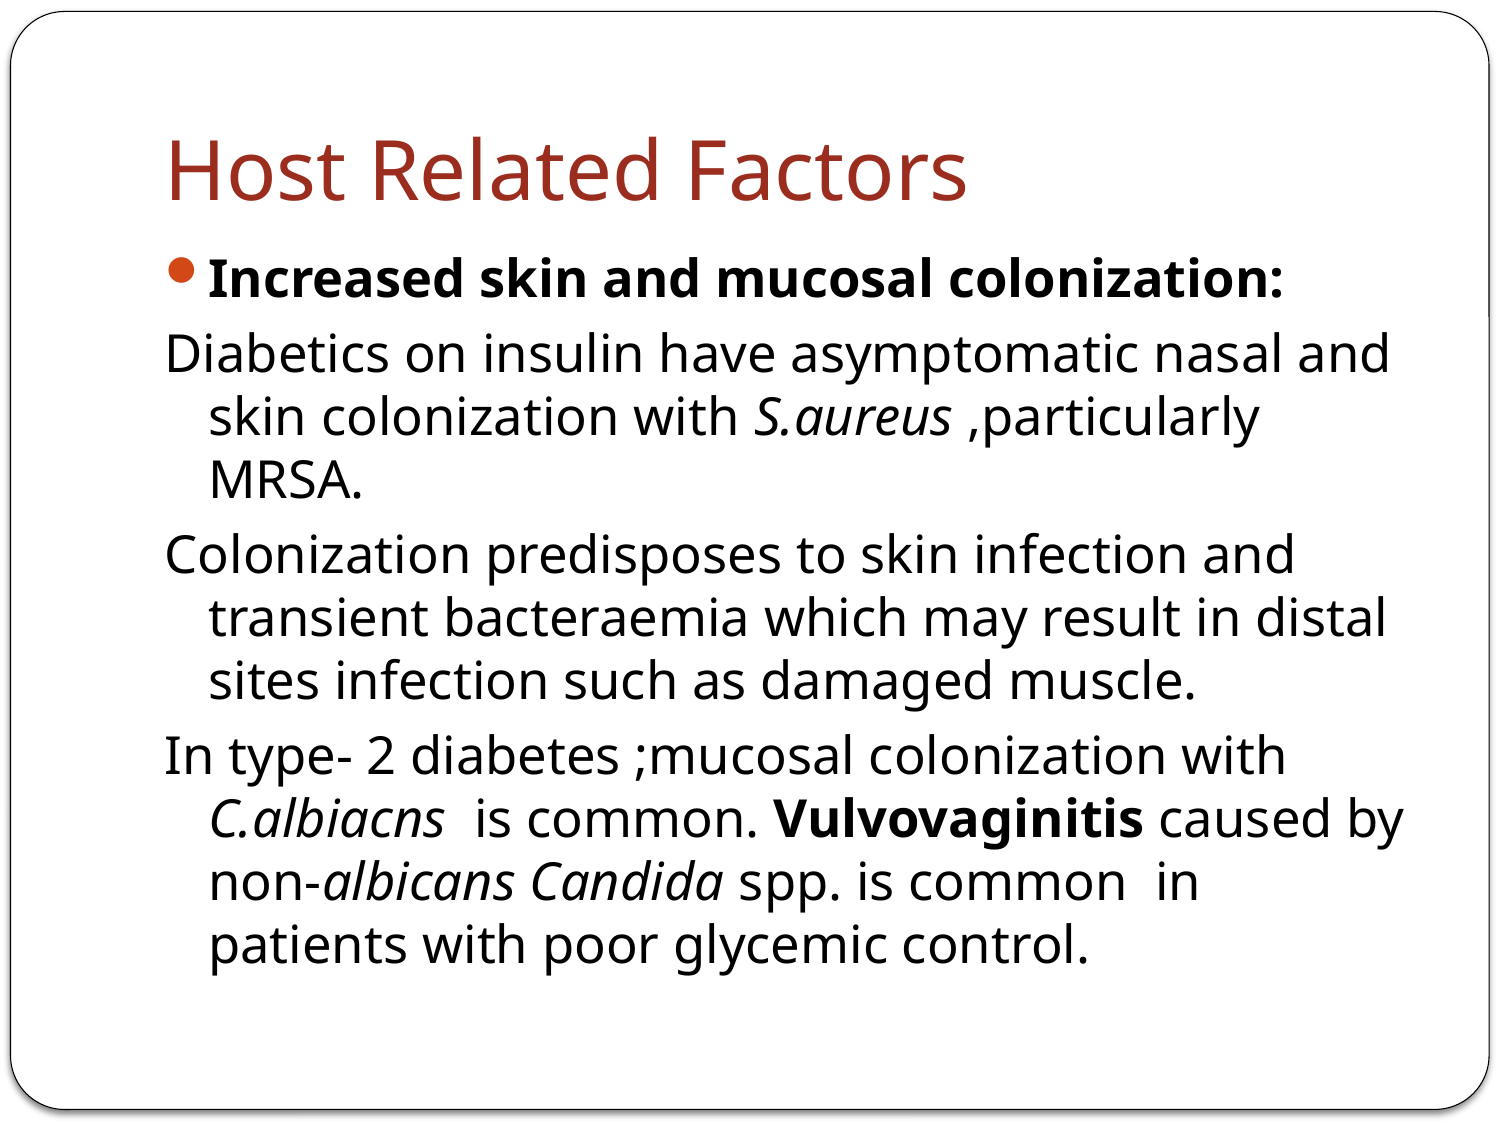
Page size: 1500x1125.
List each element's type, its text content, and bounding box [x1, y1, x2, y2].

title Host Related Factors [150, 45, 1425, 233]
list Increased skin and mucosal colonization: Diabetics on insulin have asymptomatic nasal and skin colonization with S.aureus ,particularly MRSA. Colonization predisposes to skin infection and transient bacteraemia which may result in distal sites infection such as damaged muscle. In type- 2 diabetes ;mucosal colonization with C.albiacns is common. Vulvovaginitis caused by non-albicans Candida spp. is common in patients with poor glycemic control. [150, 237, 1425, 988]
